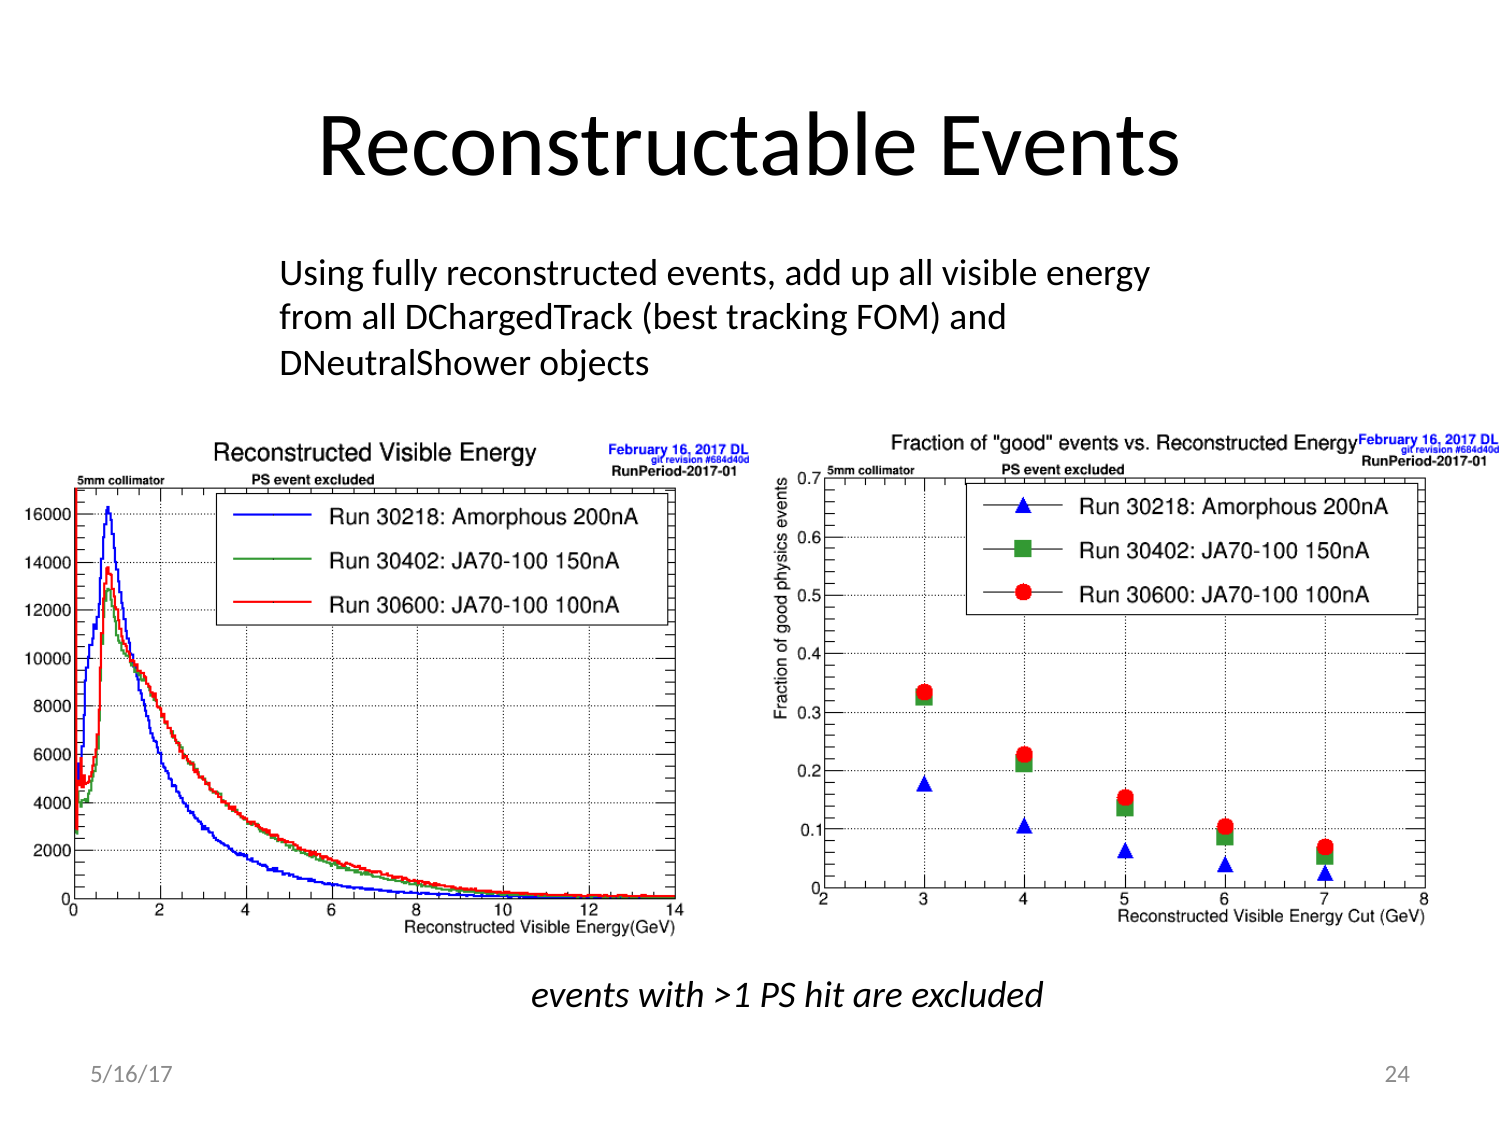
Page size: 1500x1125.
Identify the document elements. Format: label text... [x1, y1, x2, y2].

text_box Using fully reconstructed events, add up all visible energy from all DChargedTrack (best tracking FOM) and DNeutralShower objects [264, 240, 1214, 390]
title Reconstructable Events [75, 45, 1425, 233]
slide_number 24 [1074, 1042, 1425, 1103]
text_box events with >1 PS hit are excluded [516, 962, 1060, 1023]
picture [0, 426, 1500, 950]
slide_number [75, 1042, 425, 1103]
